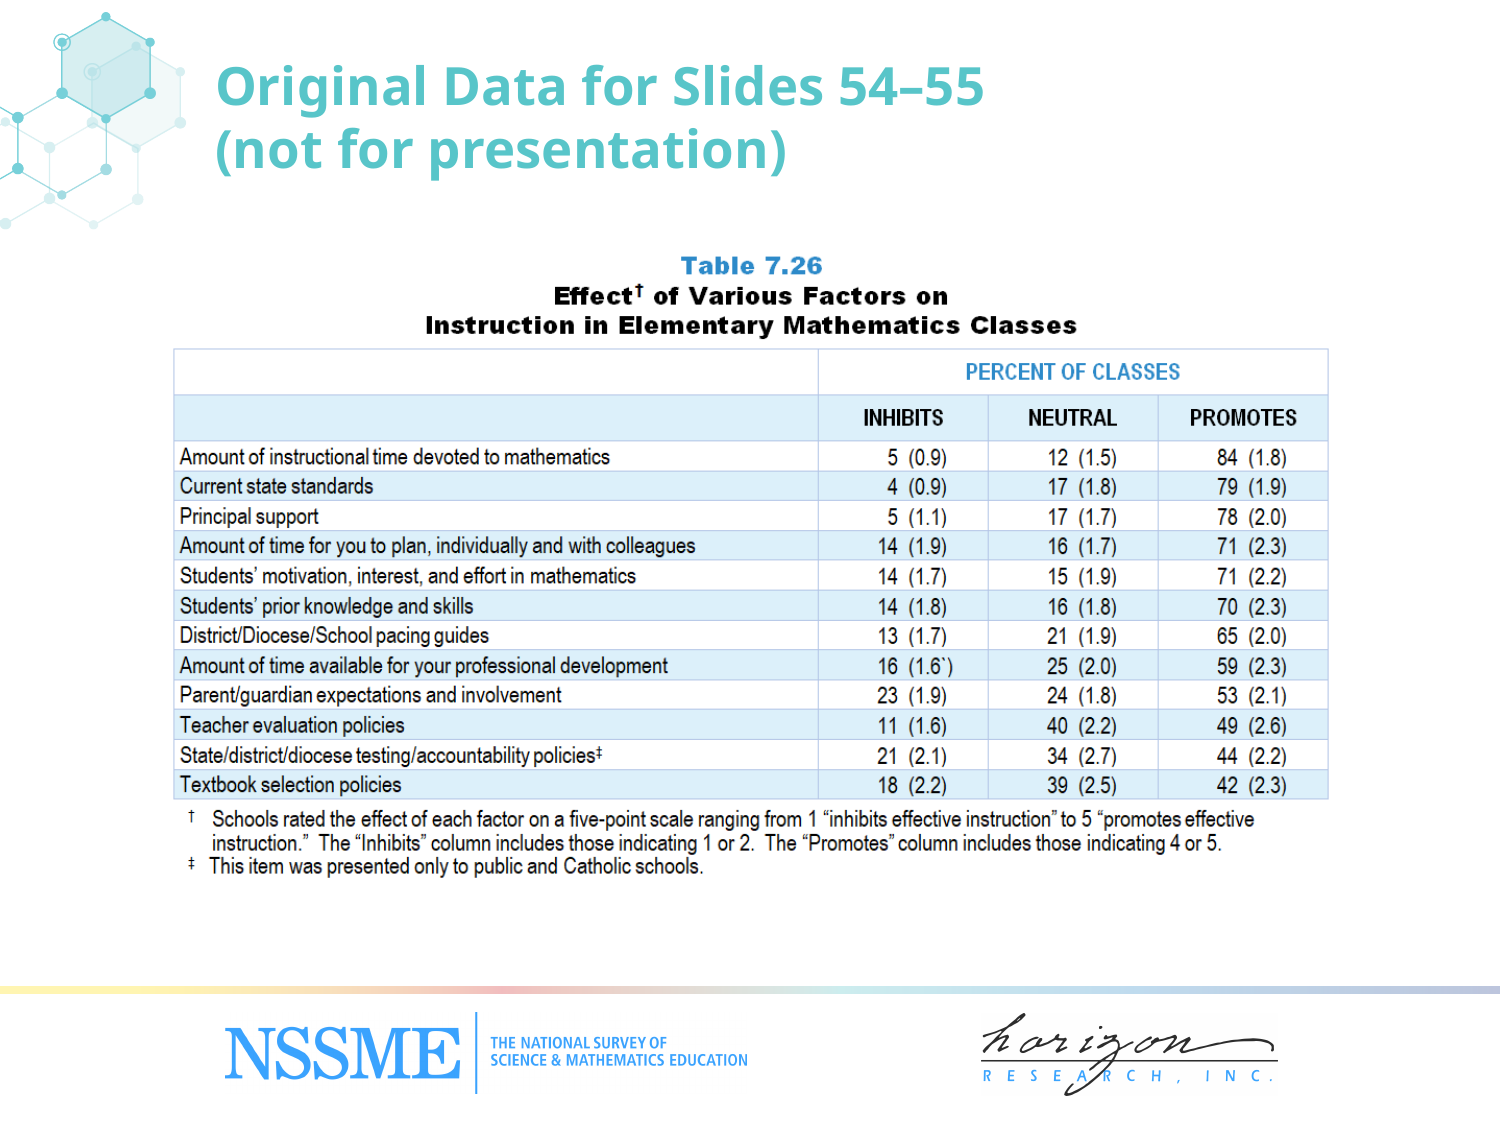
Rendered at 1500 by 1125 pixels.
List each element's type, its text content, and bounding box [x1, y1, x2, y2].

text_box [74, 37, 1425, 225]
title Original Data for Slides 54–55 (not for presentation) [200, 45, 1425, 188]
picture [0, 0, 1500, 1125]
